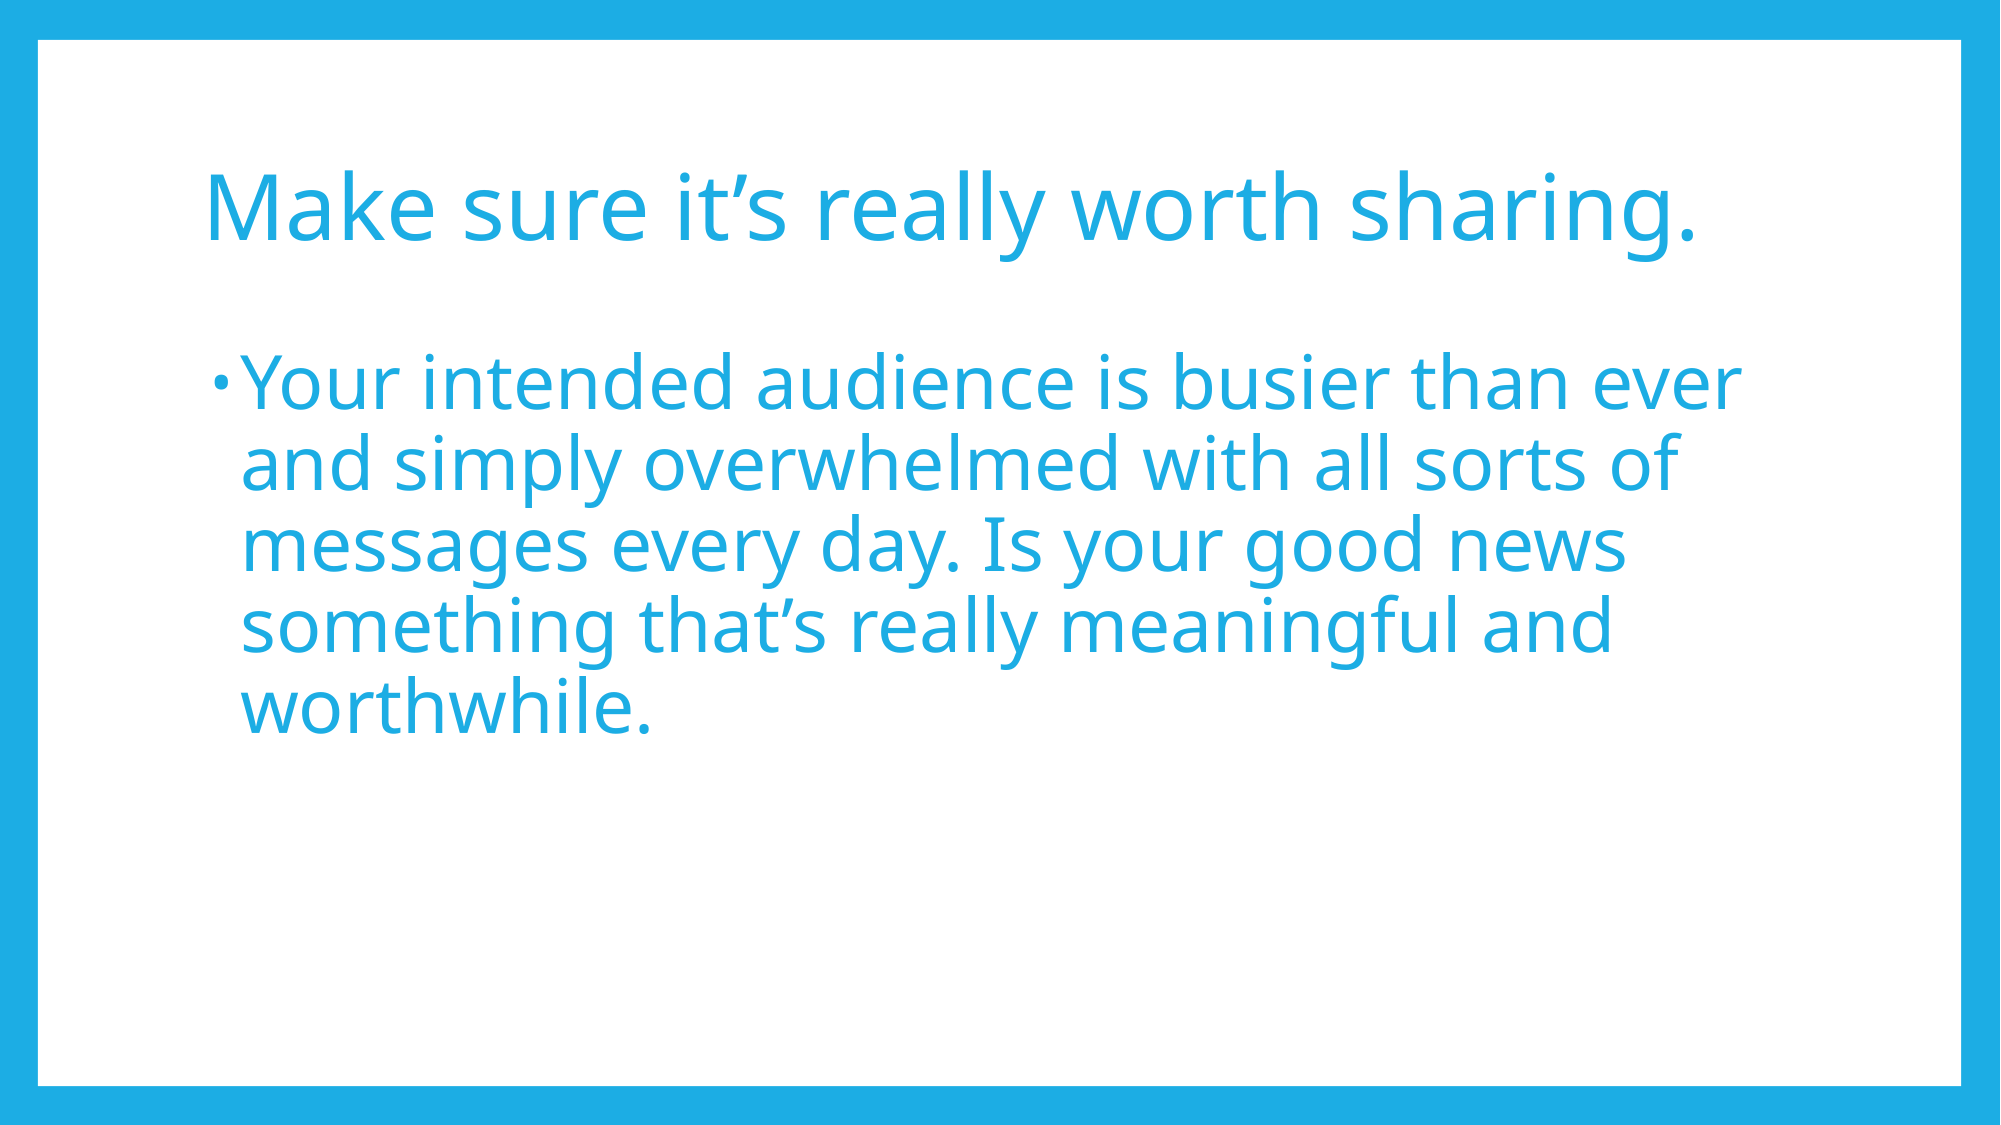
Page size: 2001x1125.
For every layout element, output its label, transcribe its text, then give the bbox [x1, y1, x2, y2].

list Your intended audience is busier than ever and simply overwhelmed with all sorts of messages every day. Is your good news something that’s really meaningful and worthwhile. [187, 337, 1808, 1000]
title Make sure it’s really worth sharing. [187, 99, 1808, 323]
